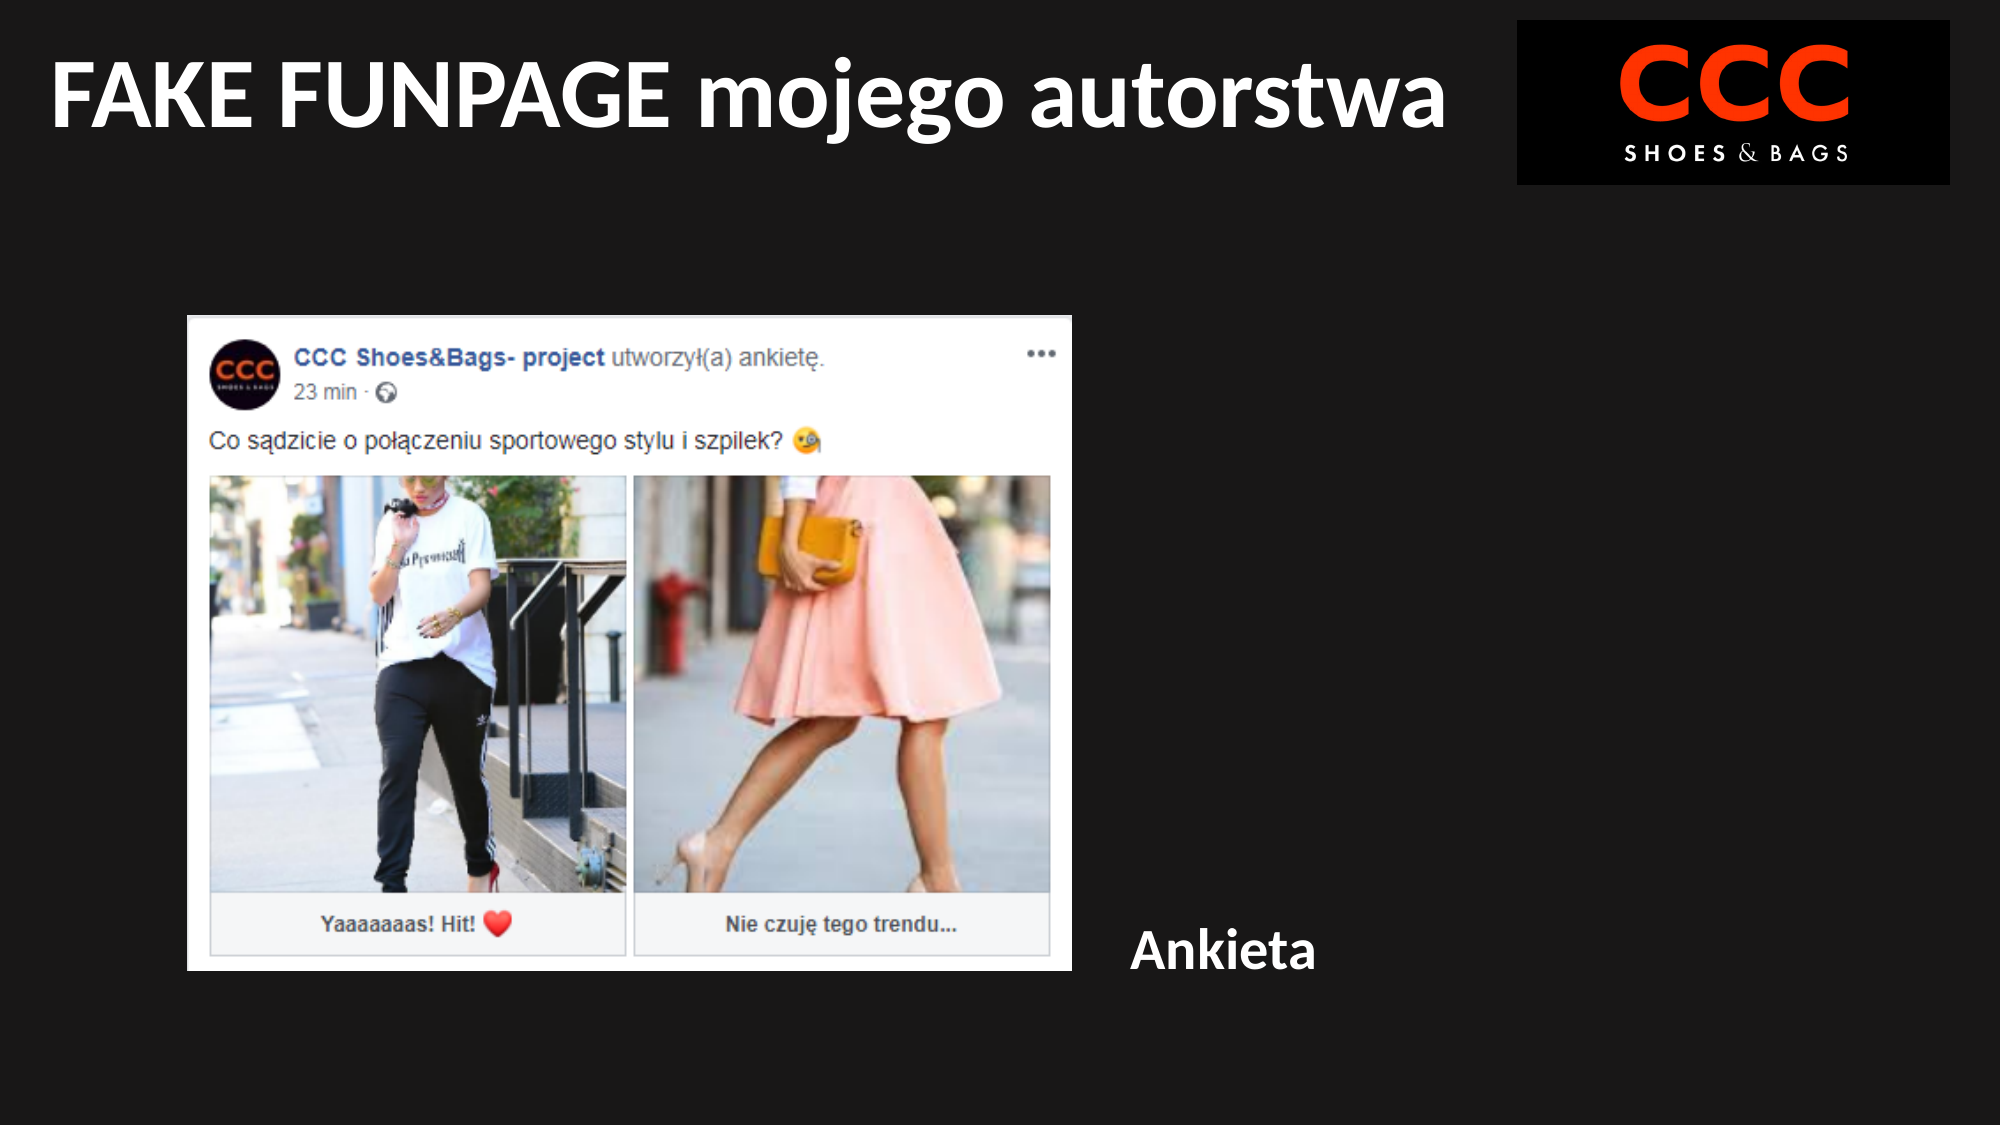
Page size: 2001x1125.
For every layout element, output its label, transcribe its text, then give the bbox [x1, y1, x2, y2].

picture [187, 315, 1072, 971]
text_box Ankieta [1115, 903, 1332, 989]
text_box FAKE FUNPAGE mojego autorstwa [36, 20, 1734, 275]
picture [1516, 20, 1950, 185]
